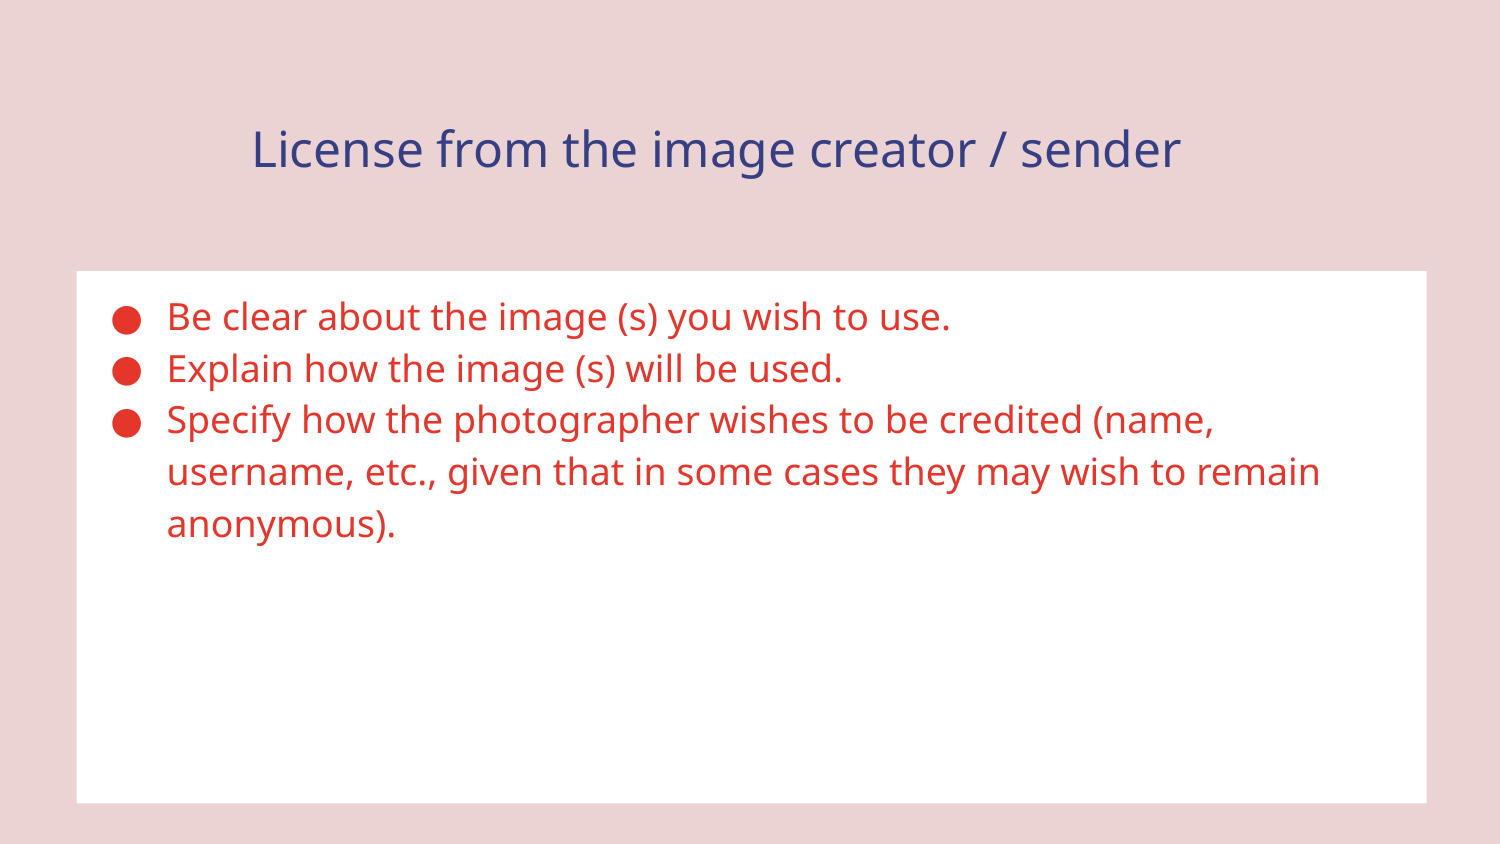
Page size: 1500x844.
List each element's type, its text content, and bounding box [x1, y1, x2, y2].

list Be clear about the image (s) you wish to use. Explain how the image (s) will be used. Specify how the photographer wishes to be credited (name, username, etc., given that in some cases they may wish to remain anonymous). [76, 271, 1427, 804]
title License from the image creator / sender [236, 102, 1249, 235]
